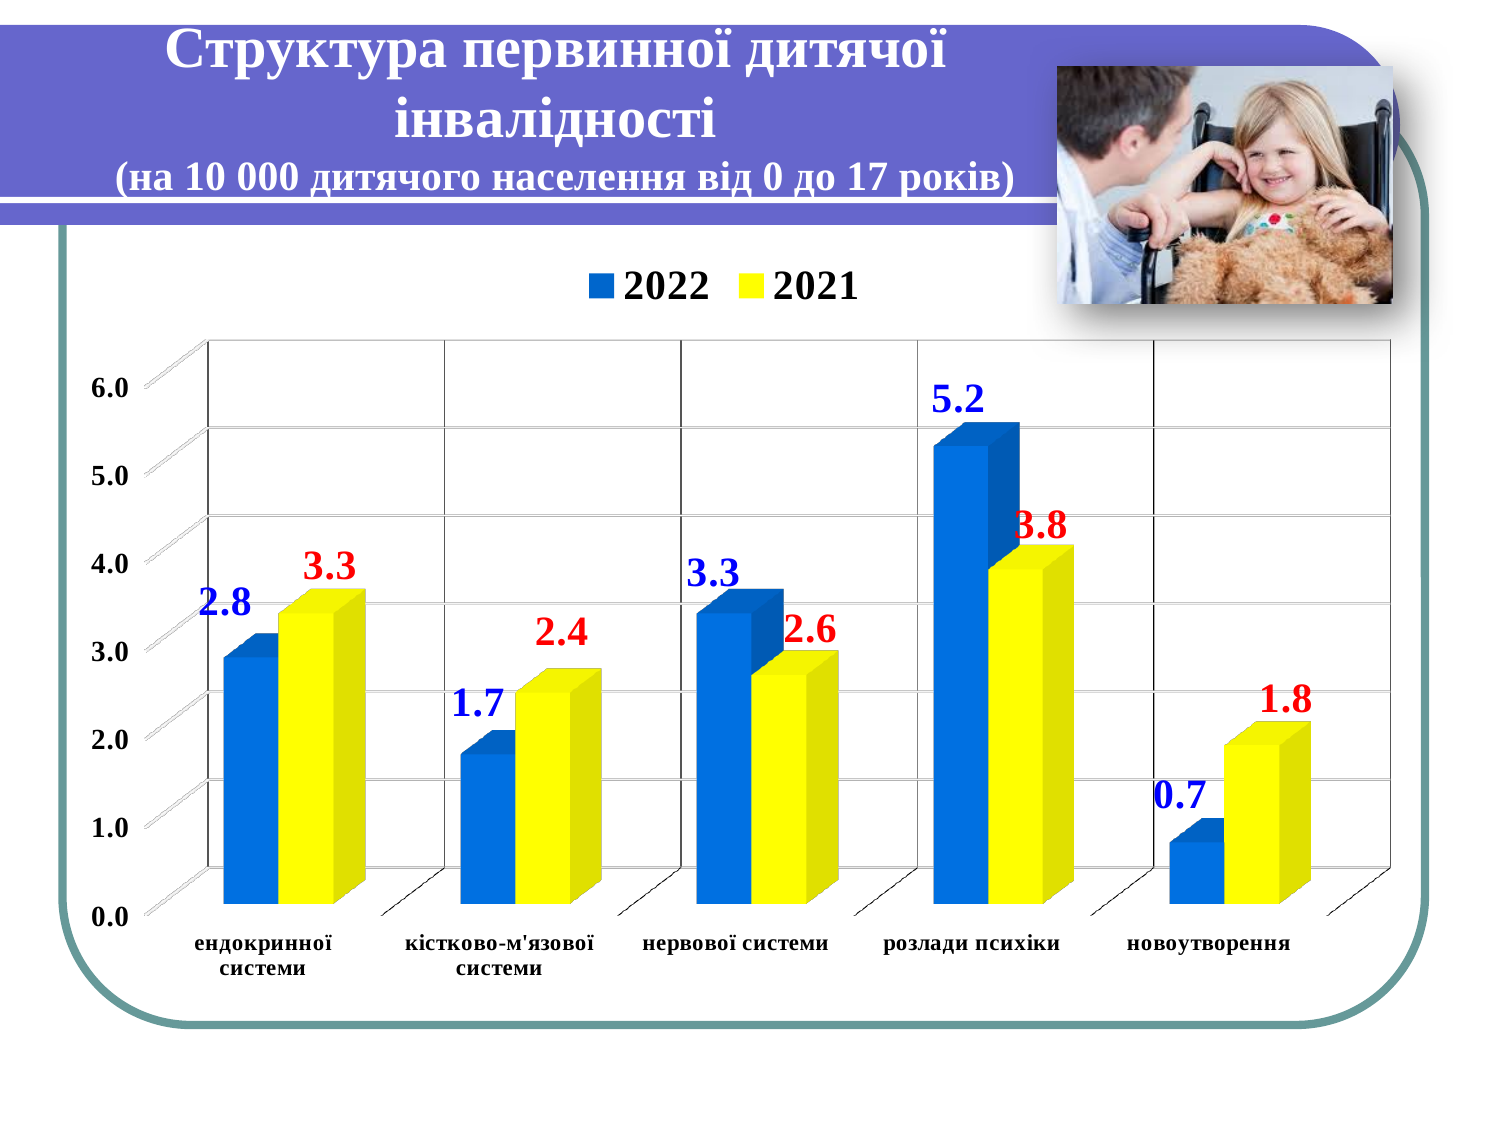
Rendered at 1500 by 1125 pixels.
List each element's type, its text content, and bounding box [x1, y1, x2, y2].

title Структура первинної дитячої інвалідності (на 10 000 дитячого населення від 0 до 17 років) [0, 0, 1112, 208]
picture [1056, 66, 1393, 305]
chart [76, 231, 1471, 1027]
